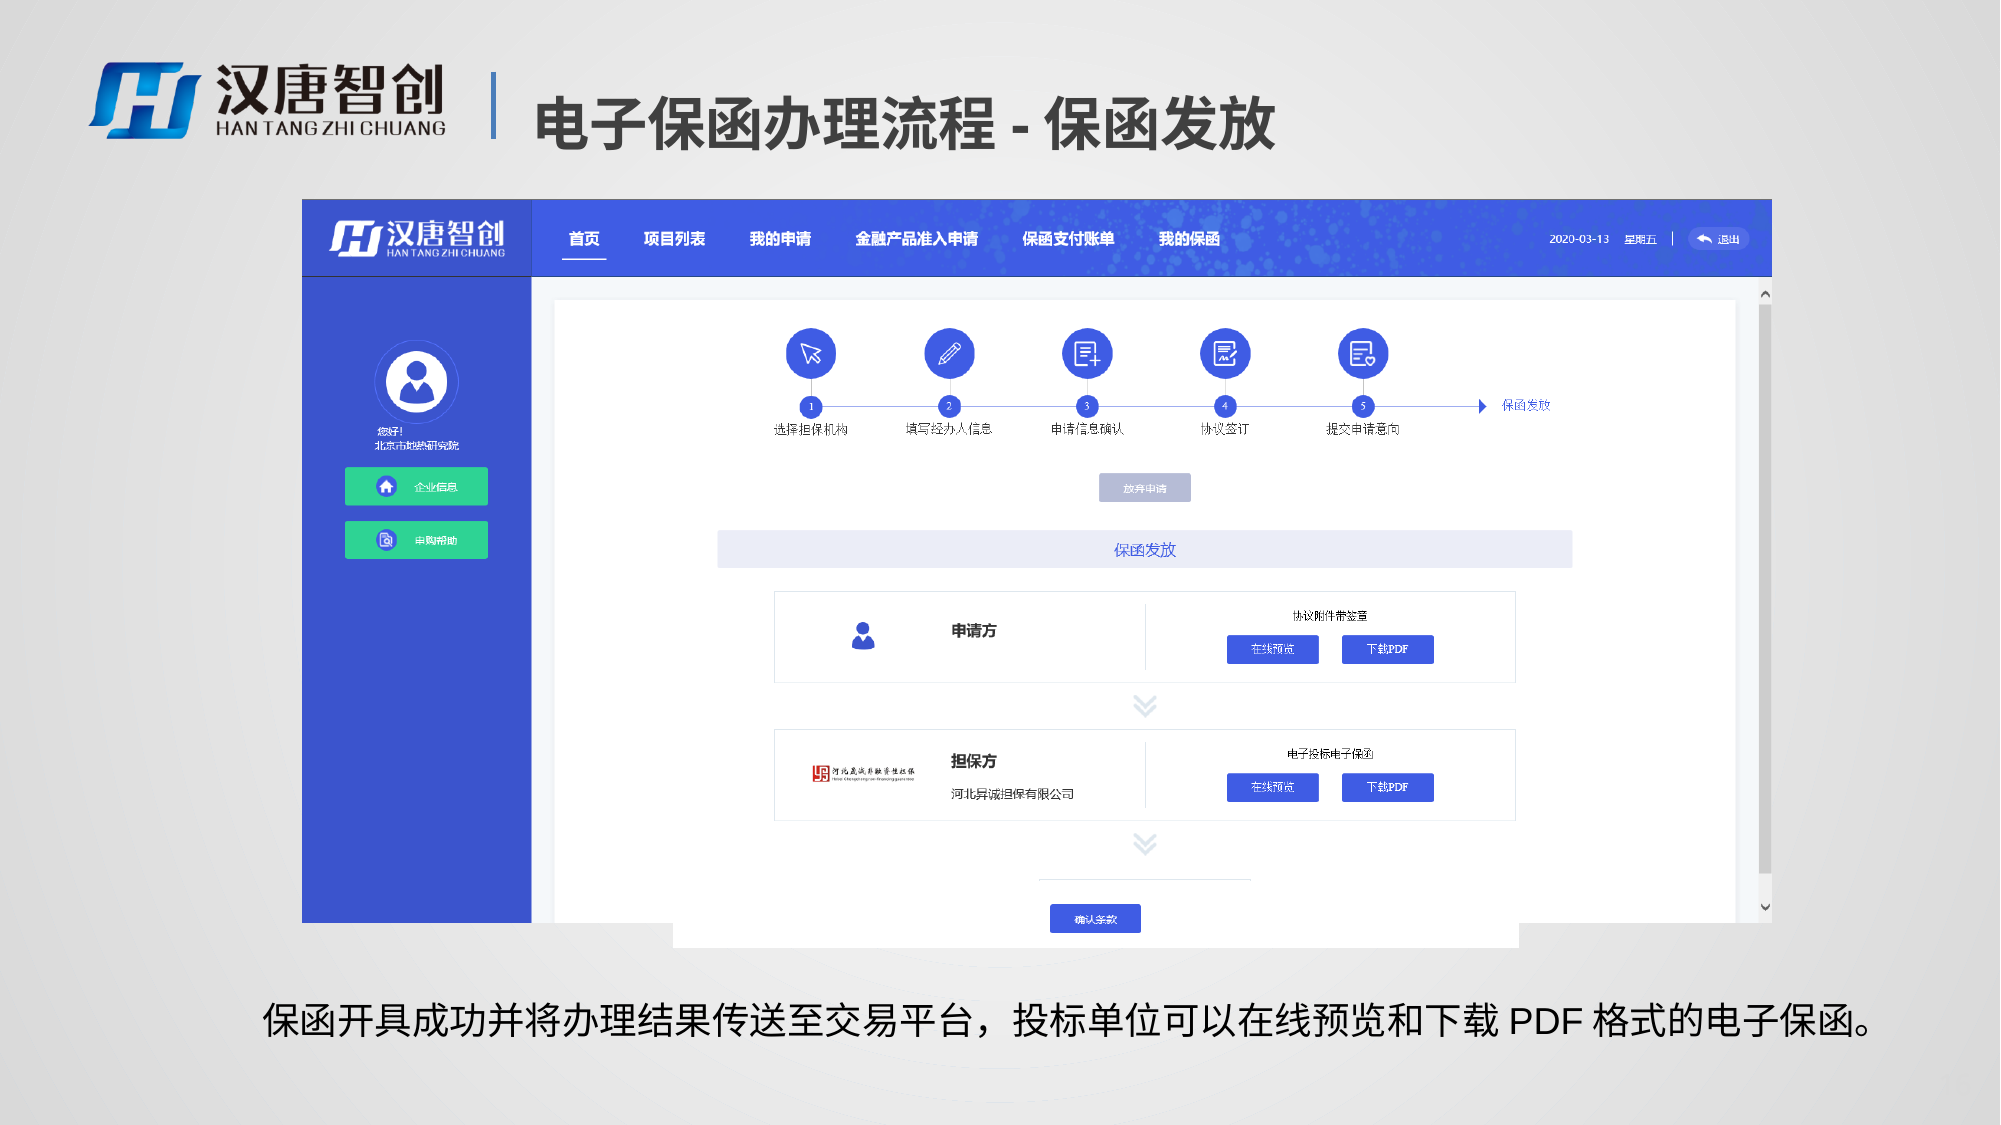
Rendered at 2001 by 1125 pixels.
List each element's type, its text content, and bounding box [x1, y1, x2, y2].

picture [302, 199, 1772, 948]
text_box 保函开具成功并将办理结果传送至交易平台，投标单位可以在线预览和下载PDF格式的电子保函。 [195, 967, 1878, 1050]
picture [85, 58, 448, 143]
text_box 电子保函办理流程-保函发放 [516, 44, 1507, 165]
